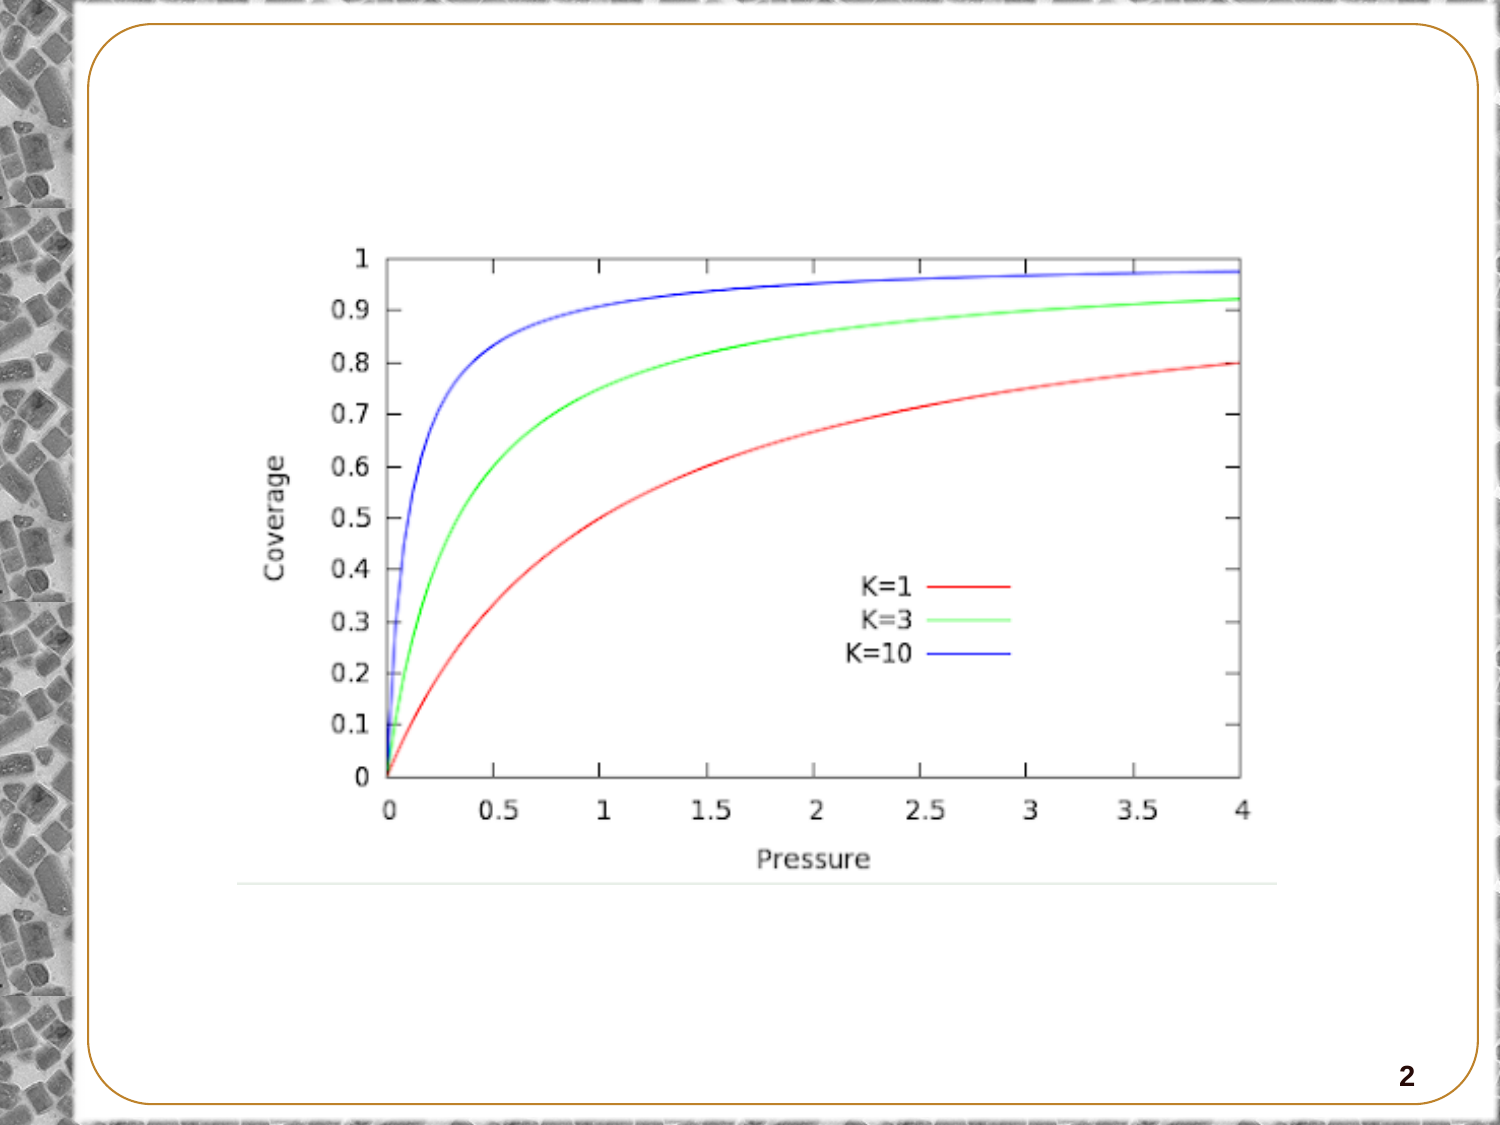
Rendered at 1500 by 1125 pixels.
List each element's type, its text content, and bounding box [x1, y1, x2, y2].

slide_number 2 [1384, 1050, 1460, 1104]
picture [237, 231, 1277, 885]
